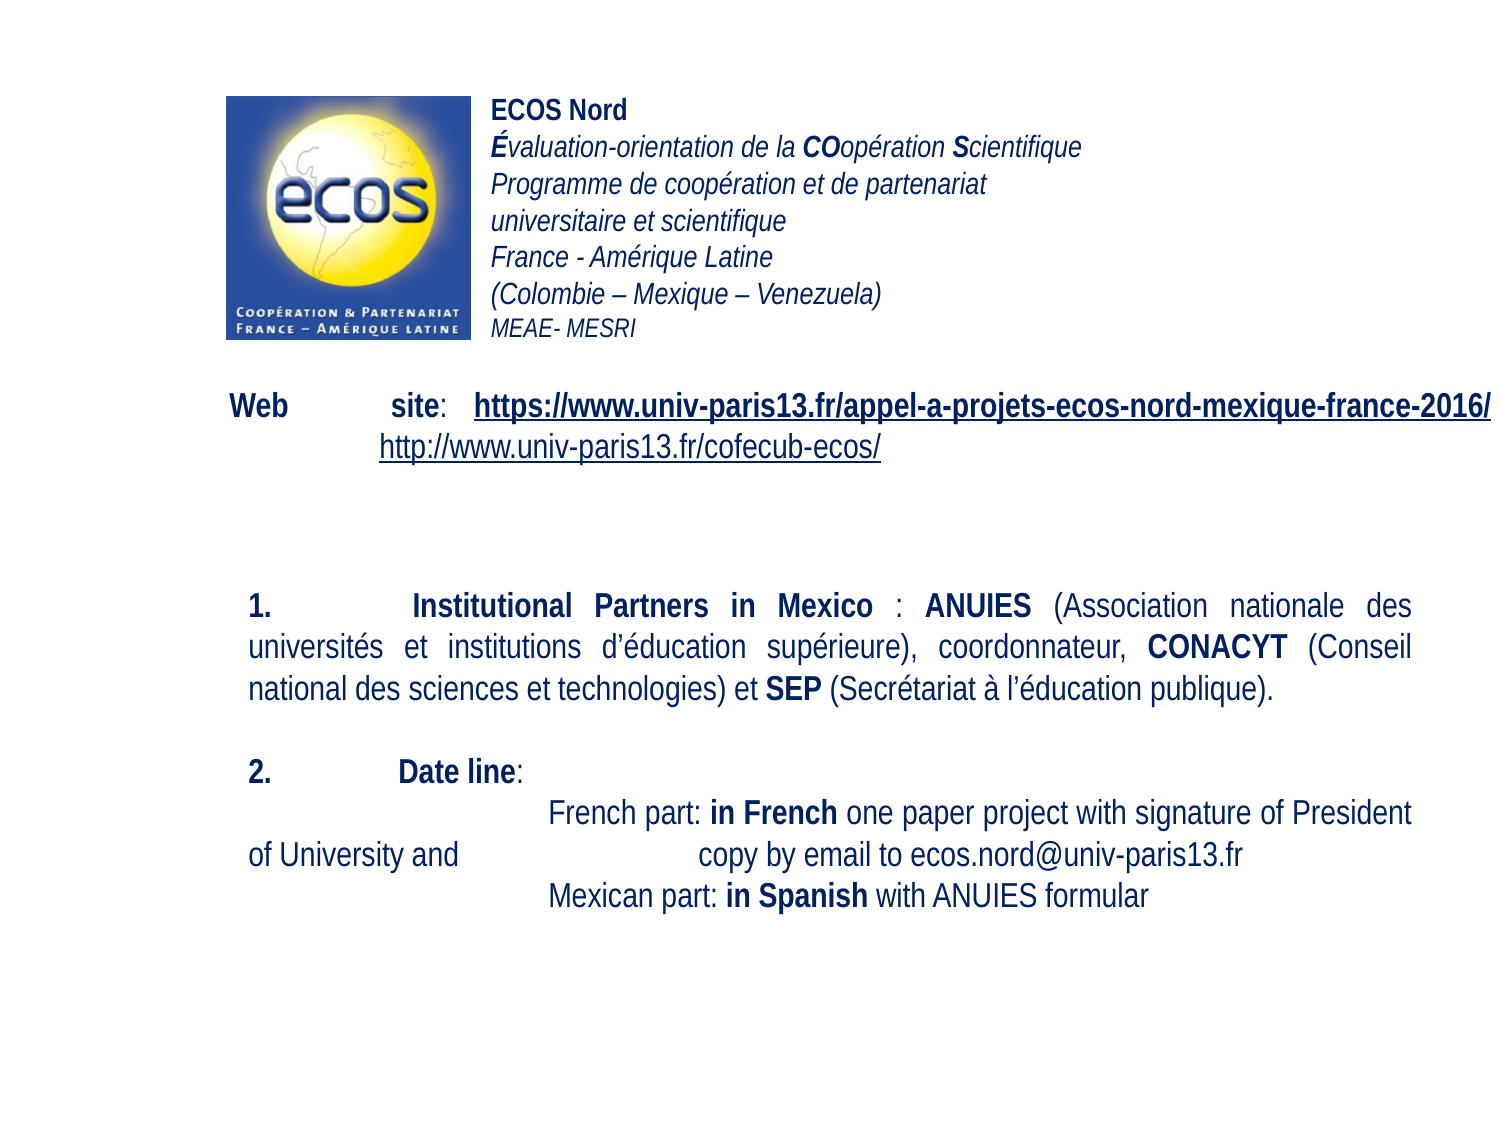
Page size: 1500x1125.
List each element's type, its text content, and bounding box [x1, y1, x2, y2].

text_box Web site: https://www.univ-paris13.fr/appel-a-projets-ecos-nord-mexique-france-2016/ http://www.univ-paris13.fr/cofecub-ecos/ [215, 375, 1500, 473]
text_box ECOS Nord Évaluation-orientation de la COopération Scientifique Programme de coopération et de partenariat universitaire et scientifique France - Amérique Latine (Colombie – Mexique – Venezuela) MEAE- MESRI [477, 82, 1426, 351]
text_box 1. Institutional Partners in Mexico : ANUIES (Association nationale des universités et institutions d’éducation supérieure), coordonnateur, CONACYT (Conseil national des sciences et technologies) et SEP (Secrétariat à l’éducation publique). 2. Date line: French part: in French one paper project with signature of President of University and copy by email to ecos.nord@univ-paris13.fr Mexican part: in Spanish with ANUIES formular [234, 533, 1426, 1005]
picture [226, 96, 471, 341]
